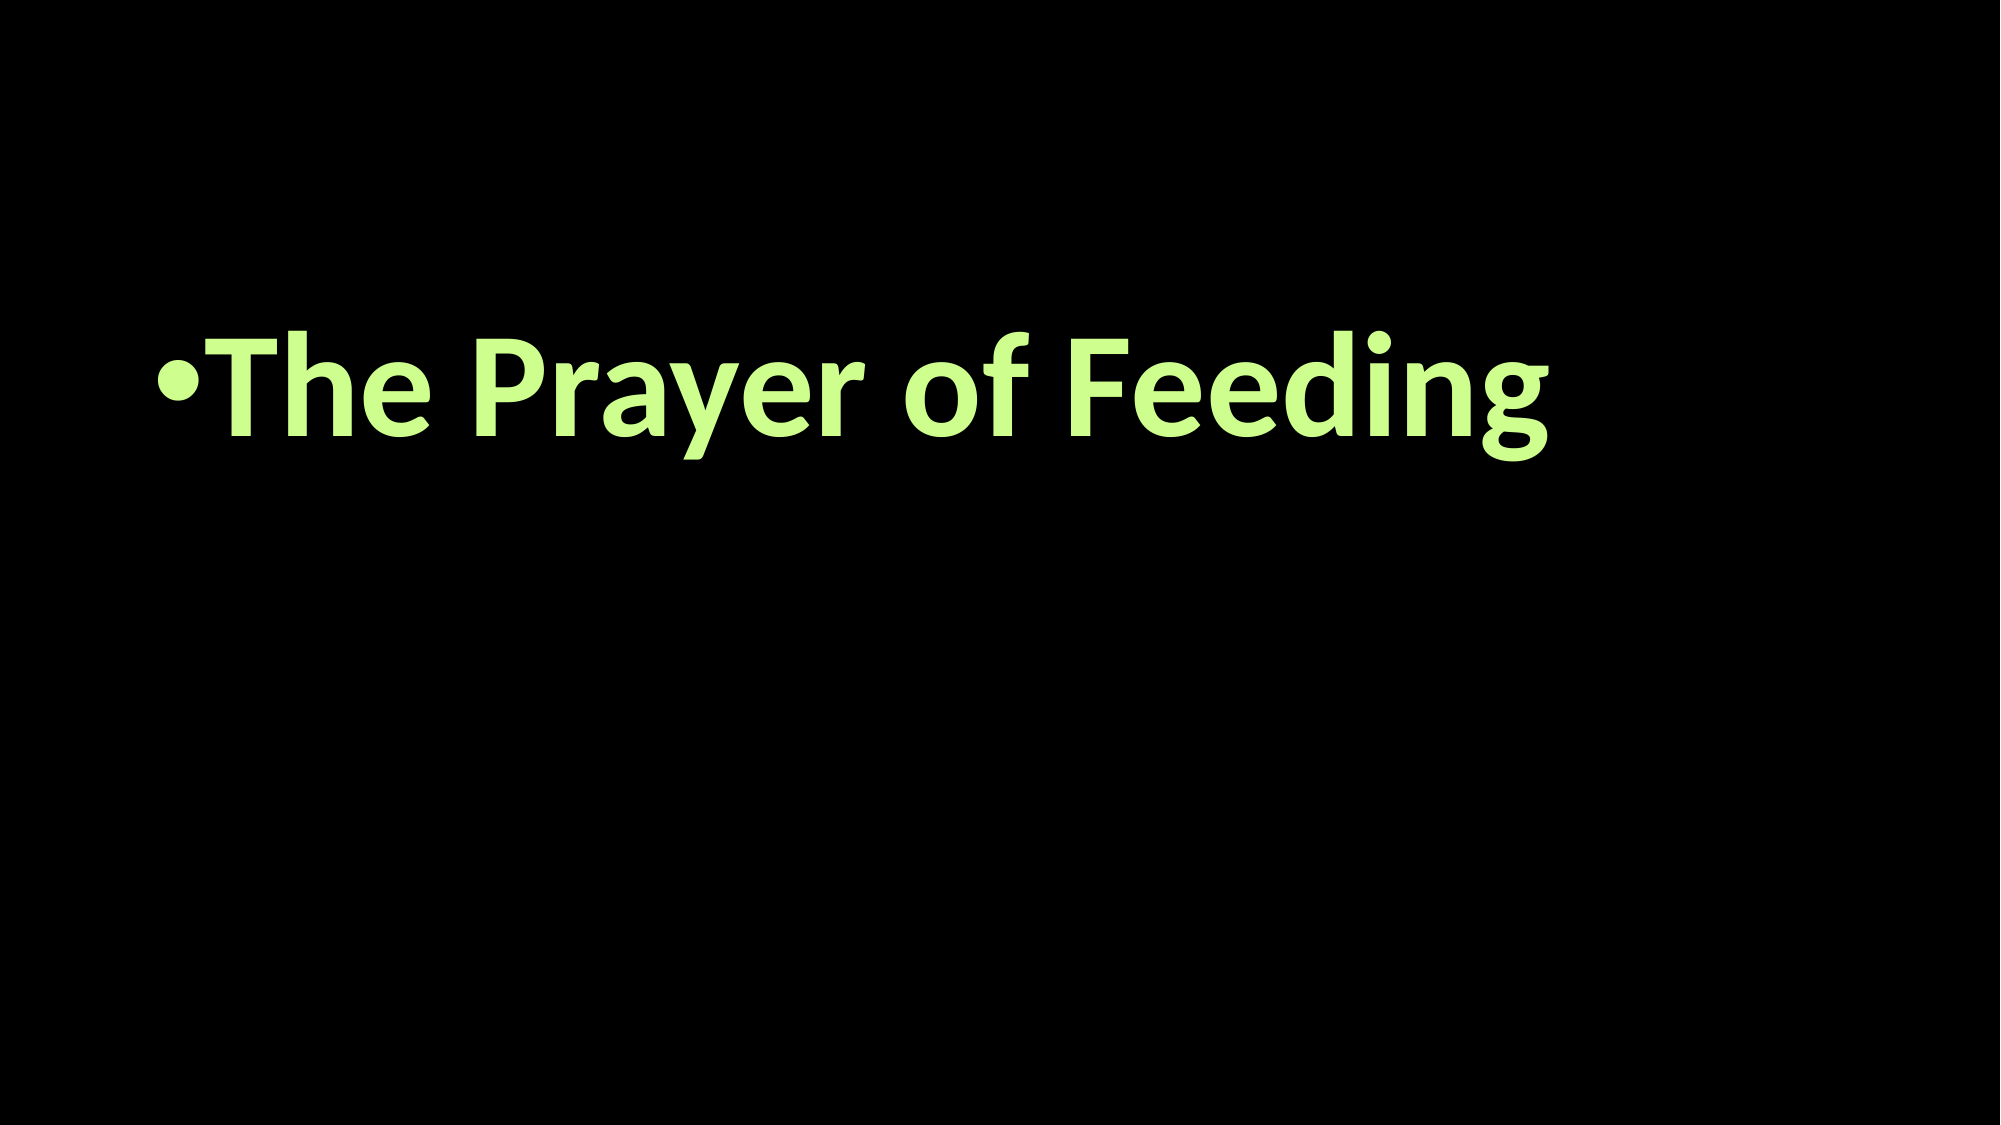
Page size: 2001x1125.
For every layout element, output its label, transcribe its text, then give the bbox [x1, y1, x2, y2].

list The Prayer of Feeding [137, 299, 1863, 1014]
